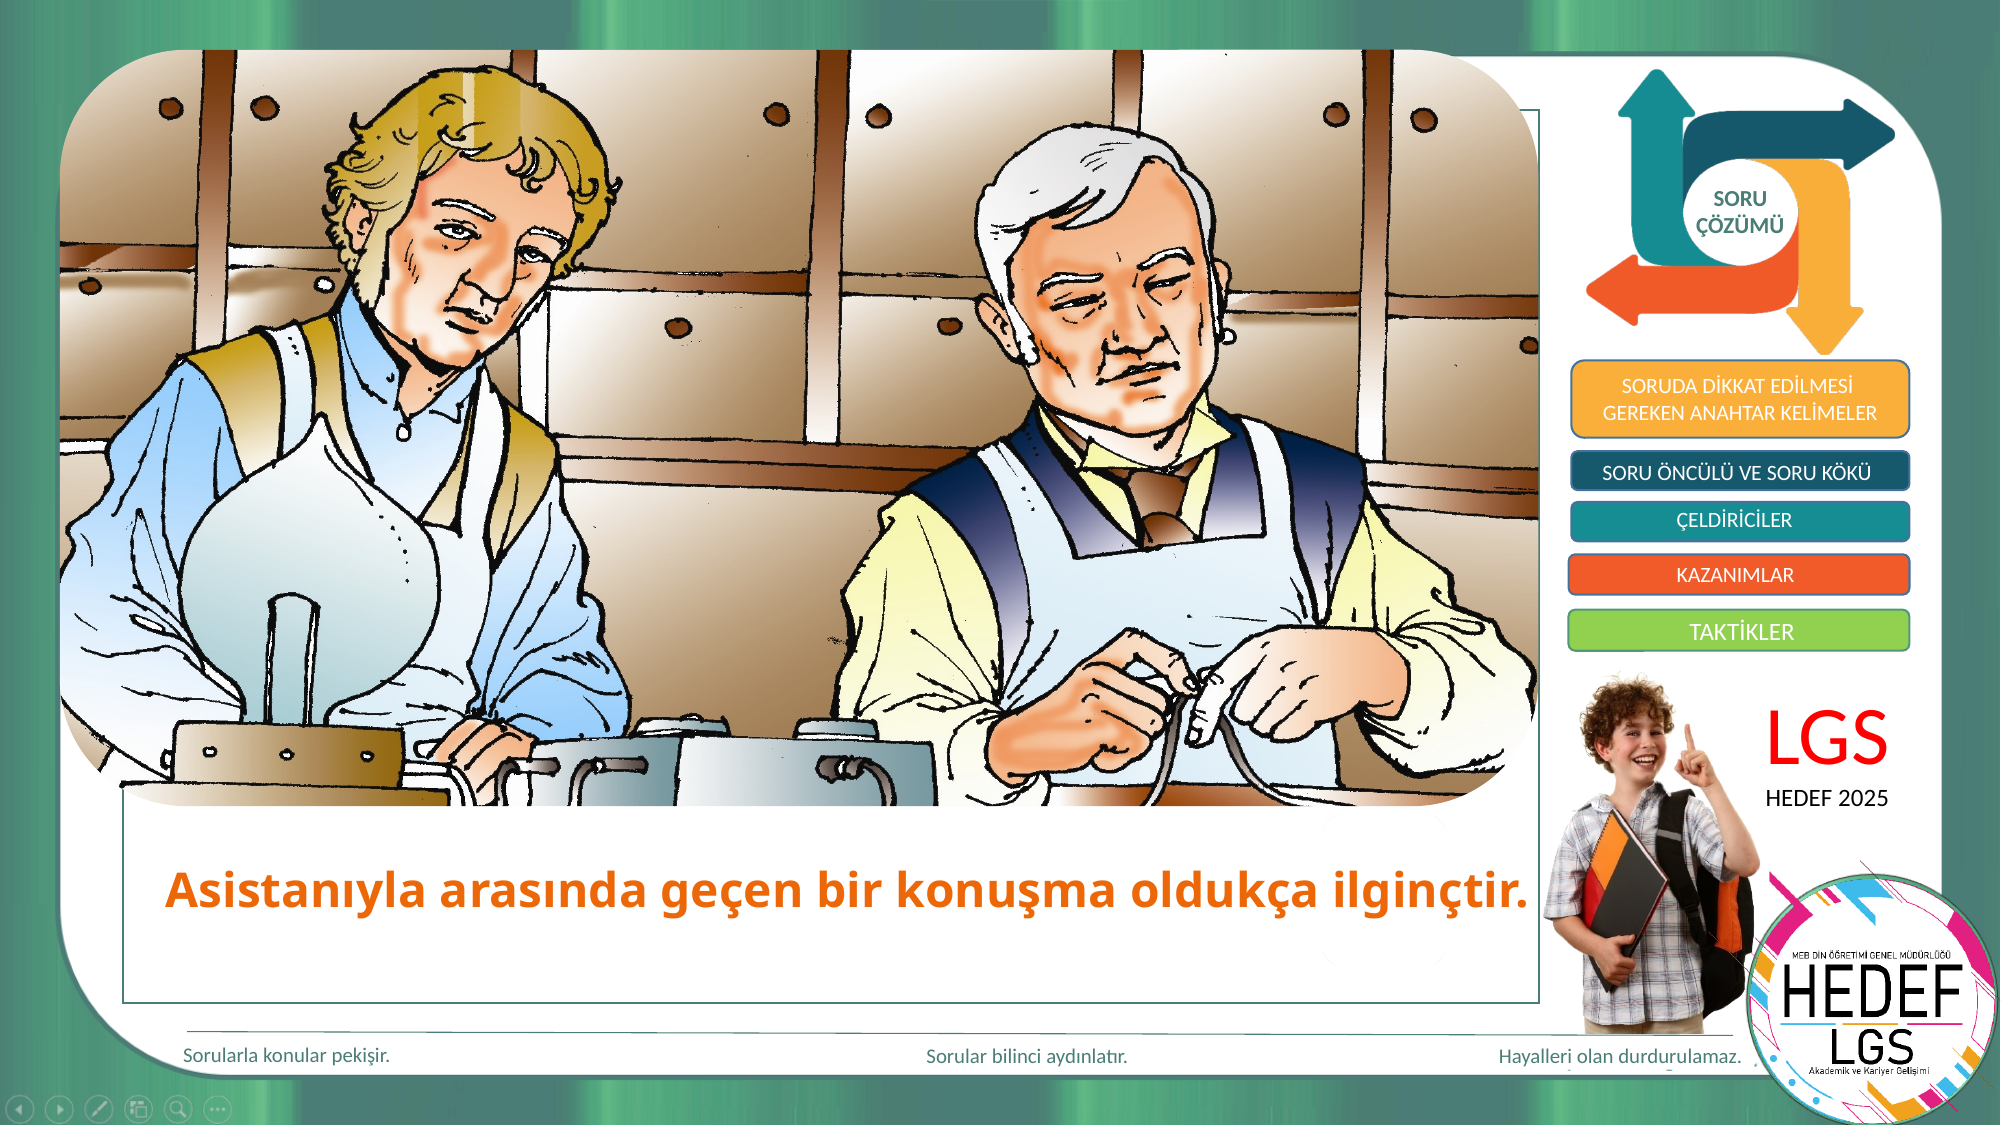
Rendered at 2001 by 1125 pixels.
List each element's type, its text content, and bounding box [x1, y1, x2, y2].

text_box Asistanıyla arasında geçen bir konuşma oldukça ilginçtir. [150, 851, 1559, 925]
picture [0, 0, 2001, 1125]
